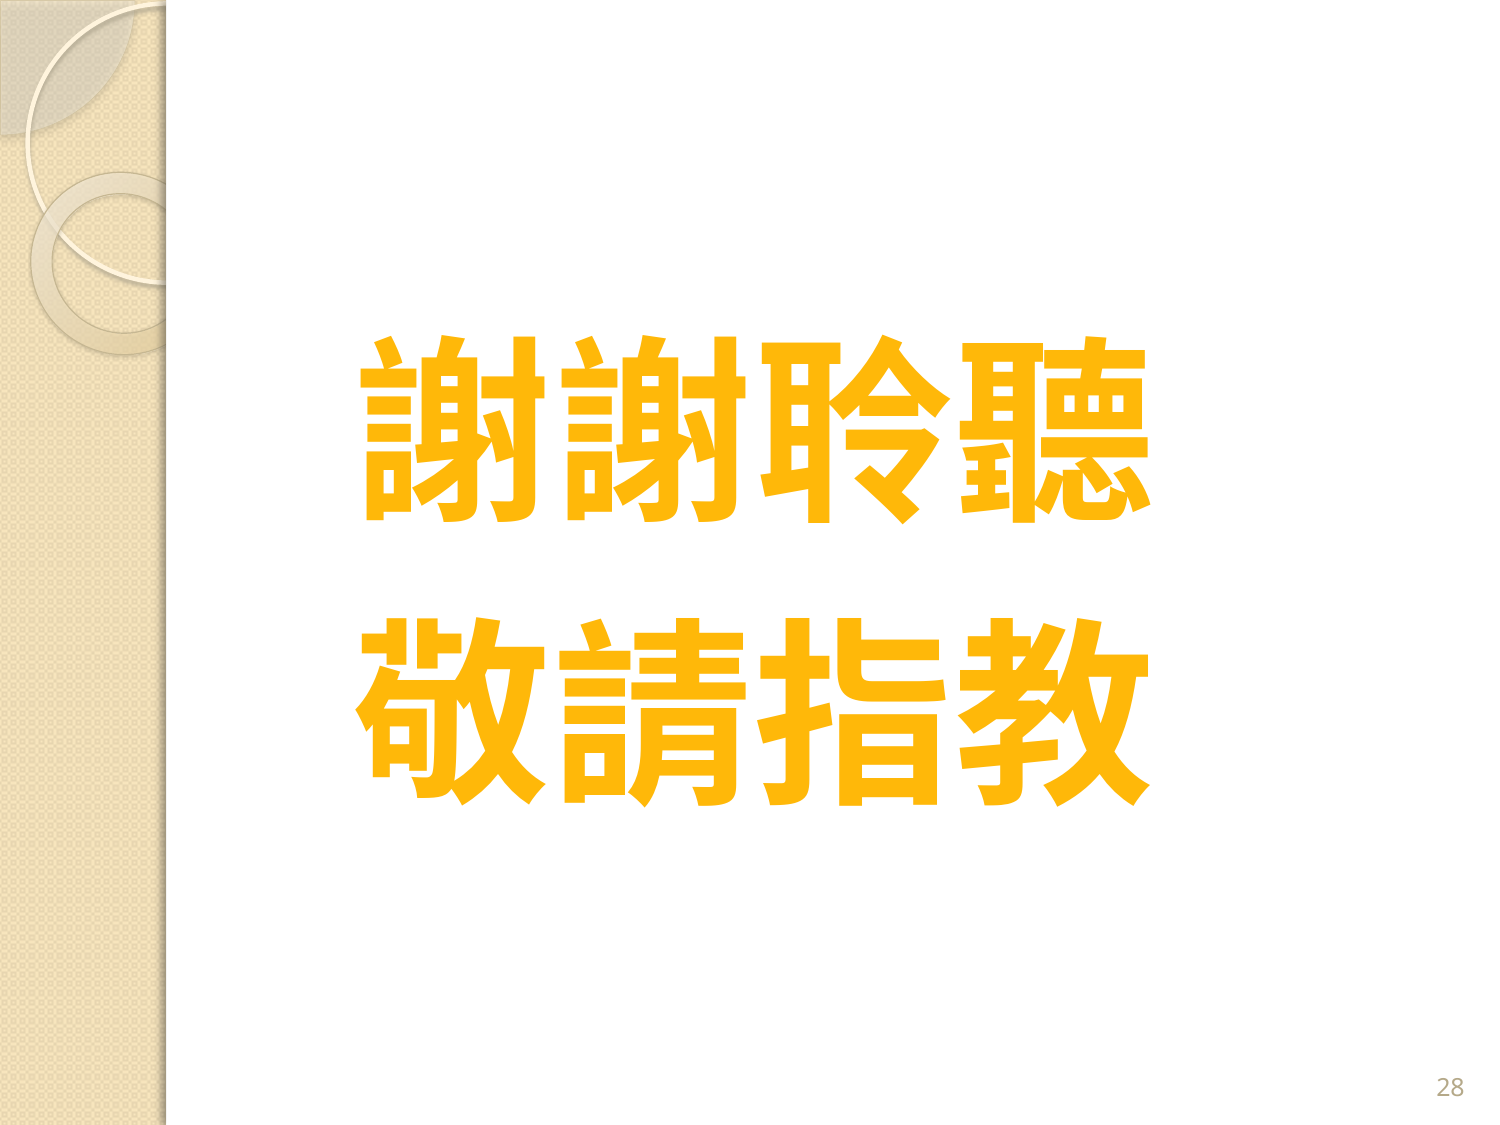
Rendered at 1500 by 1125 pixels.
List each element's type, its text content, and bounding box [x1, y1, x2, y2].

slide_number 28 [1413, 1034, 1488, 1113]
list 謝謝聆聽 敬請指教 [206, 267, 1300, 882]
